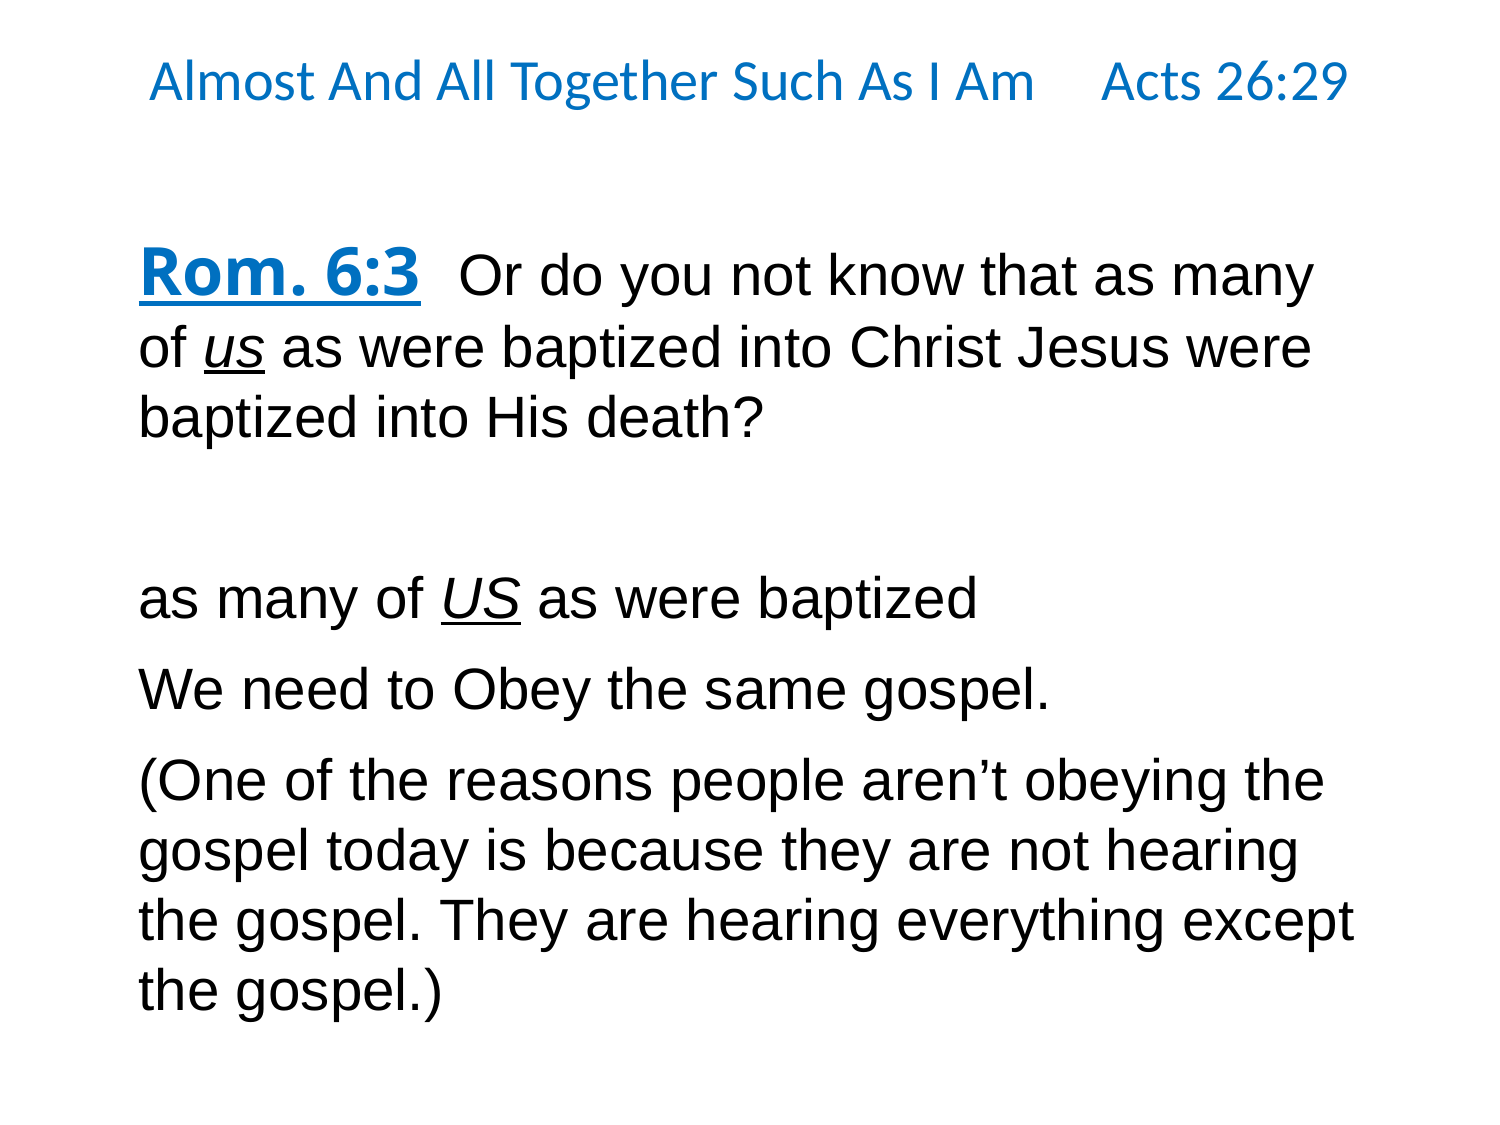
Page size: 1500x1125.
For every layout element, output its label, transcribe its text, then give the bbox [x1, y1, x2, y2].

text_box Rom. 6:3 Or do you not know that as many of us as were baptized into Christ Jesus were baptized into His death? as many of US as were baptized We need to Obey the same gospel. (One of the reasons people aren’t obeying the gospel today is because they are not hearing the gospel. They are hearing everything except the gospel.) [123, 221, 1390, 1030]
text_box Almost And All Together Such As I Am Acts 26:29 [0, 34, 1500, 120]
